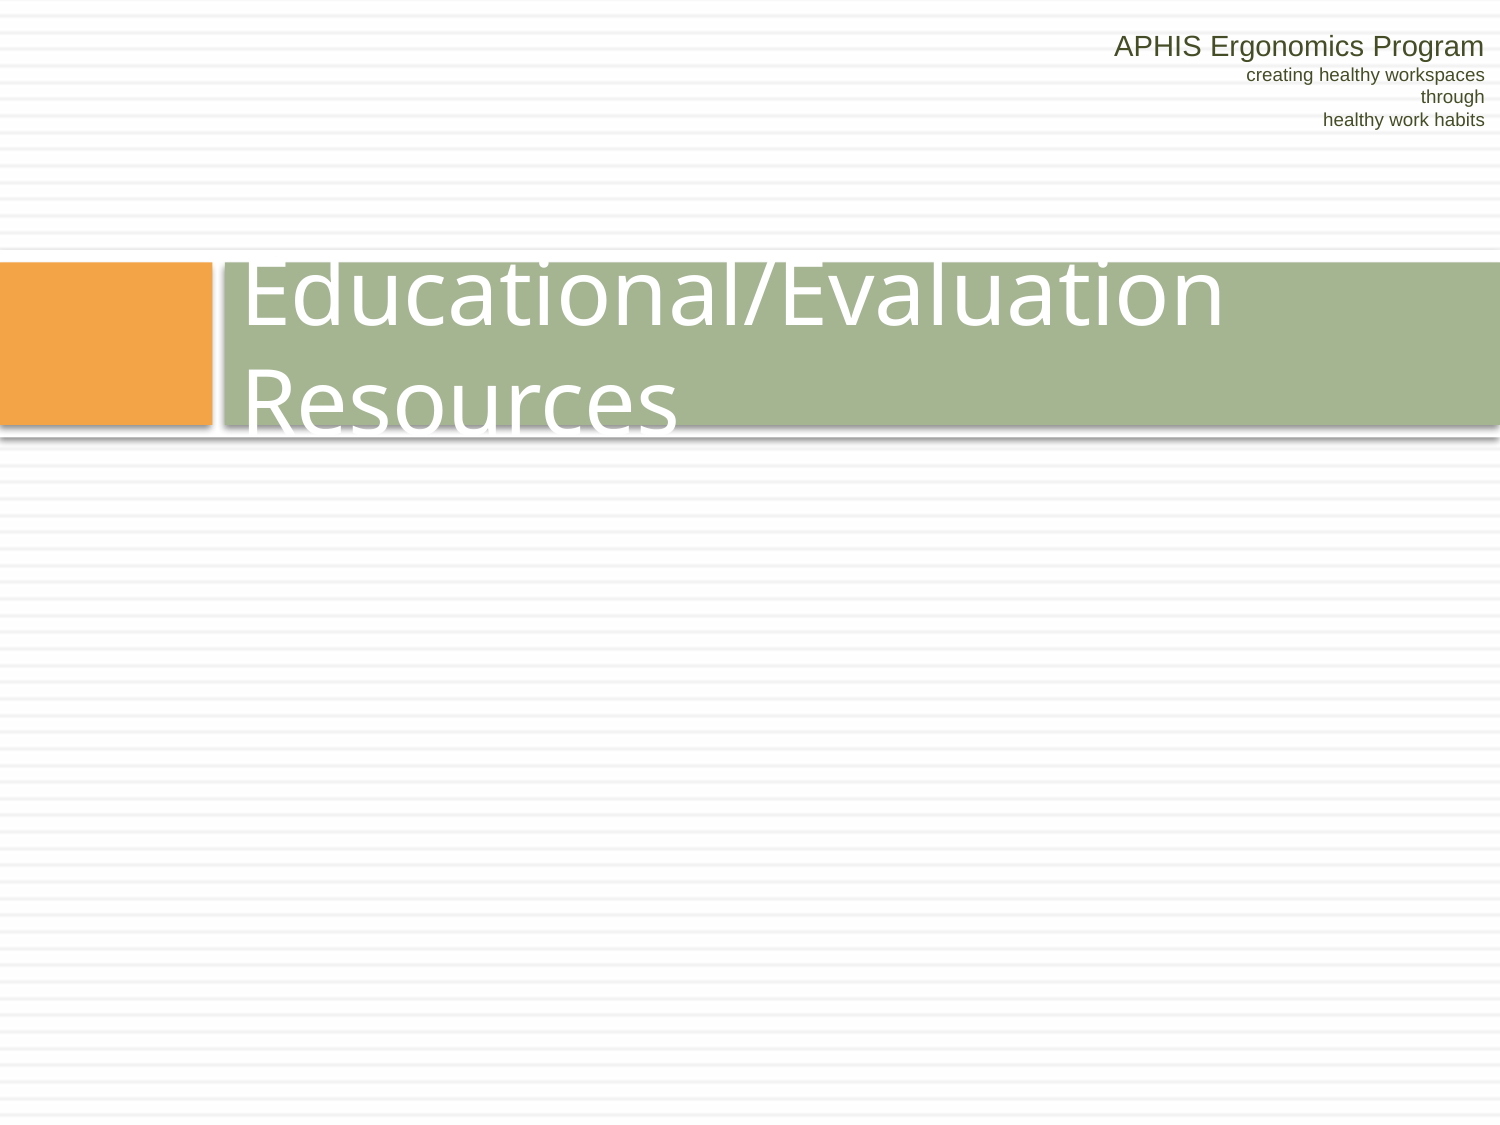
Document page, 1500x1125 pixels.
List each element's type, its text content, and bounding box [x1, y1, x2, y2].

text_box APHIS Ergonomics Program creating healthy workspaces through healthy work habits [862, 0, 1500, 138]
title Educational/Evaluation Resources [224, 262, 1476, 426]
